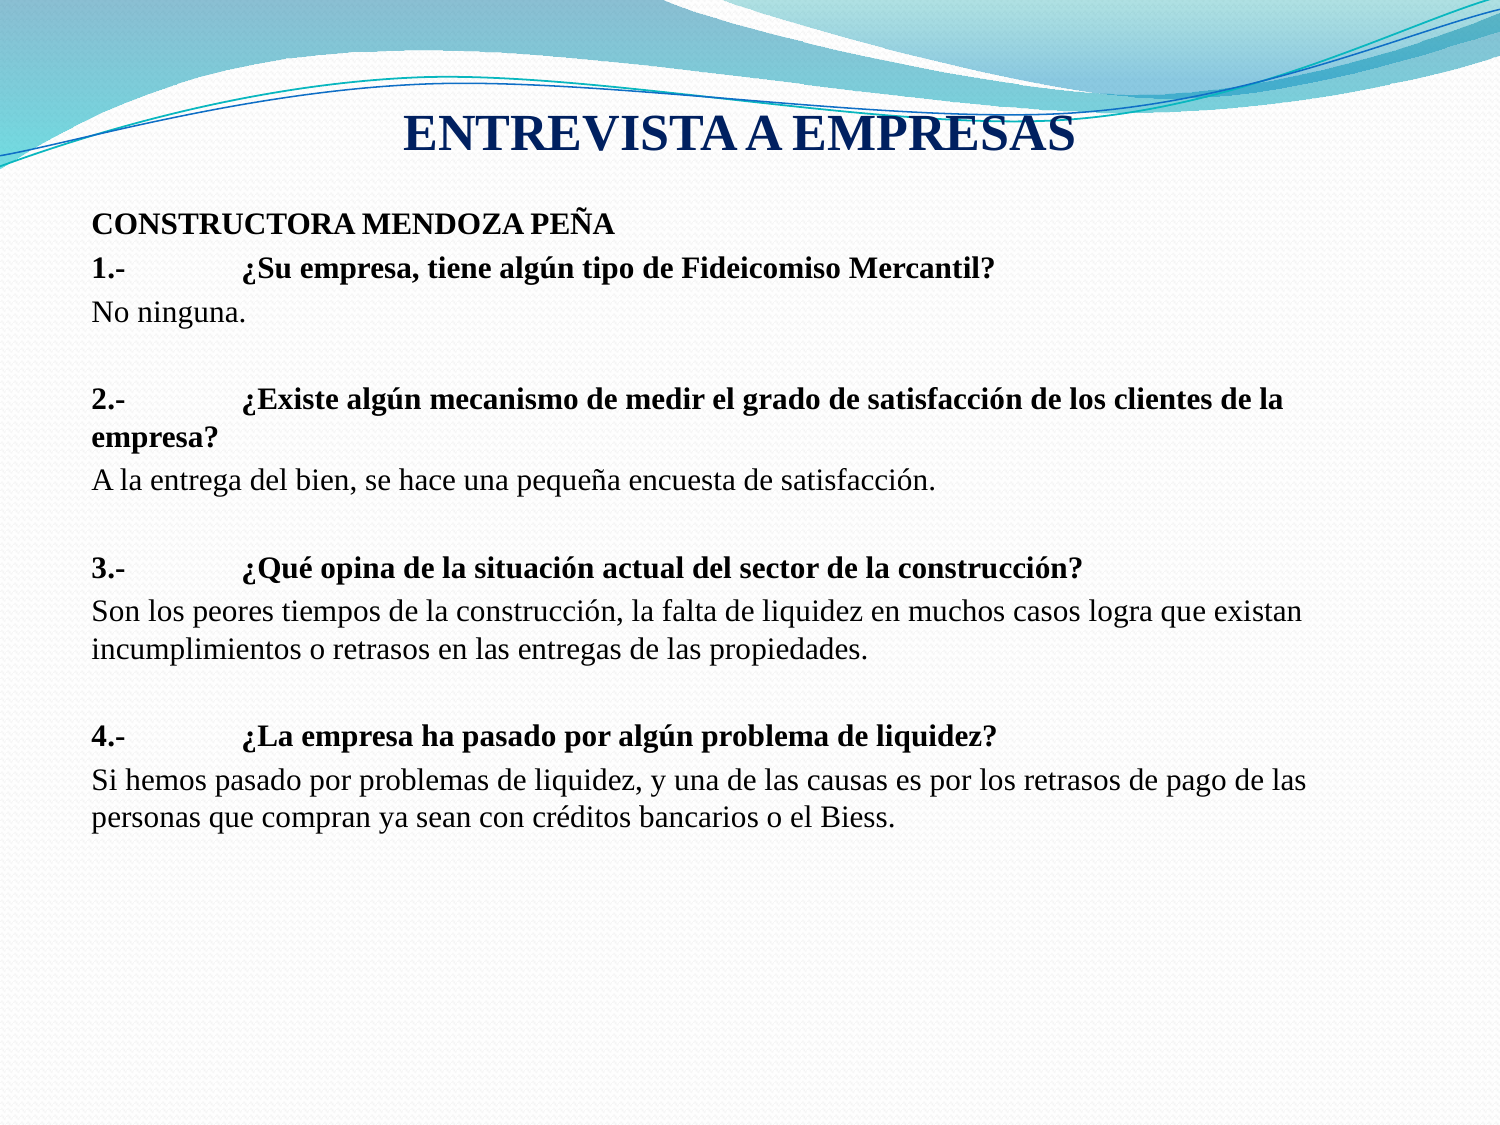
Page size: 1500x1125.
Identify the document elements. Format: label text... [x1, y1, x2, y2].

list CONSTRUCTORA MENDOZA PEÑA 1.- ¿Su empresa, tiene algún tipo de Fideicomiso Mercantil? No ninguna. 2.- ¿Existe algún mecanismo de medir el grado de satisfacción de los clientes de la empresa? A la entrega del bien, se hace una pequeña encuesta de satisfacción. 3.- ¿Qué opina de la situación actual del sector de la construcción? Son los peores tiempos de la construcción, la falta de liquidez en muchos casos logra que existan incumplimientos o retrasos en las entregas de las propiedades. 4.- ¿La empresa ha pasado por algún problema de liquidez? Si hemos pasado por problemas de liquidez, y una de las causas es por los retrasos de pago de las personas que compran ya sean con créditos bancarios o el Biess. [76, 196, 1424, 1106]
title ENTREVISTA A EMPRESAS [64, 66, 1415, 162]
